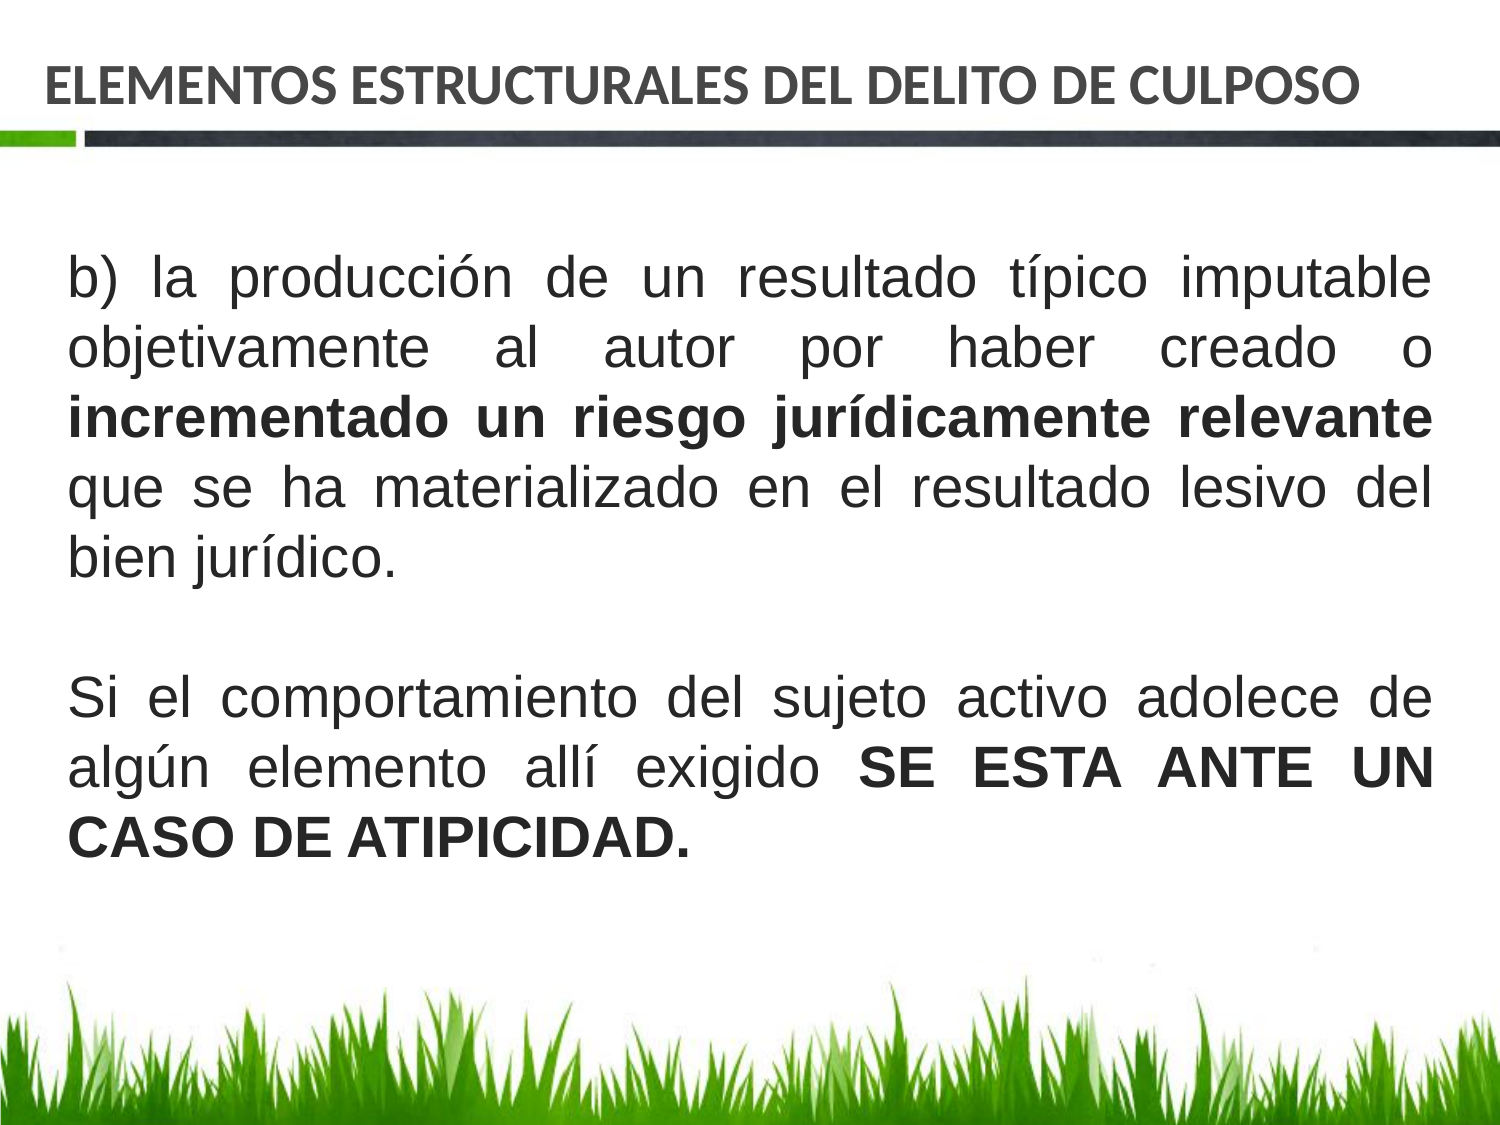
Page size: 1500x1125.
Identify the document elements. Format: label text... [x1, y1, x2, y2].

title ELEMENTOS ESTRUCTURALES DEL DELITO DE CULPOSO [29, 24, 1450, 138]
picture [0, 0, 1500, 1125]
text_box b) la producción de un resultado típico imputable objetivamente al autor por haber creado o incrementado un riesgo jurídicamente relevante que se ha materializado en el resultado lesivo del bien jurídico. Si el comportamiento del sujeto activo adolece de algún elemento allí exigido SE ESTA ANTE UN CASO DE ATIPICIDAD. [53, 231, 1450, 858]
